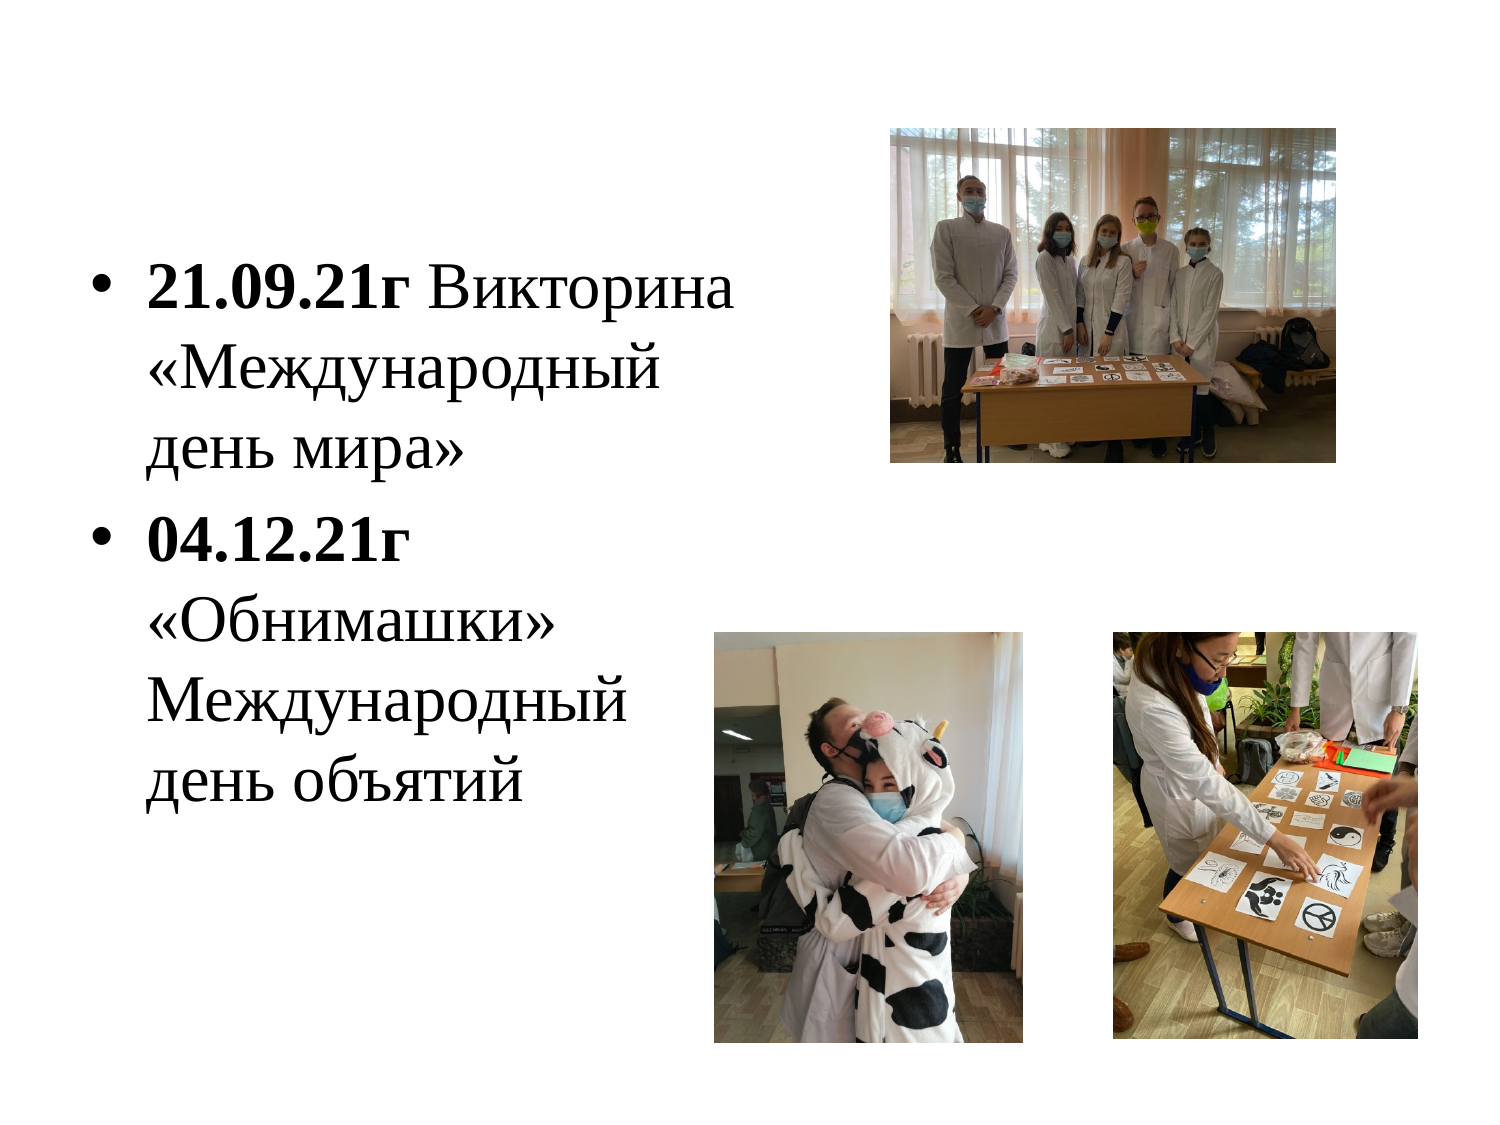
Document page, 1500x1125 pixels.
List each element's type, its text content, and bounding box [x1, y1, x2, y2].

list 21.09.21г Викторина «Международный день мира» 04.12.21г «Обнимашки» Международный день объятий [75, 234, 762, 1005]
picture [1113, 632, 1419, 1040]
picture [890, 128, 1336, 463]
picture [714, 632, 1023, 1044]
